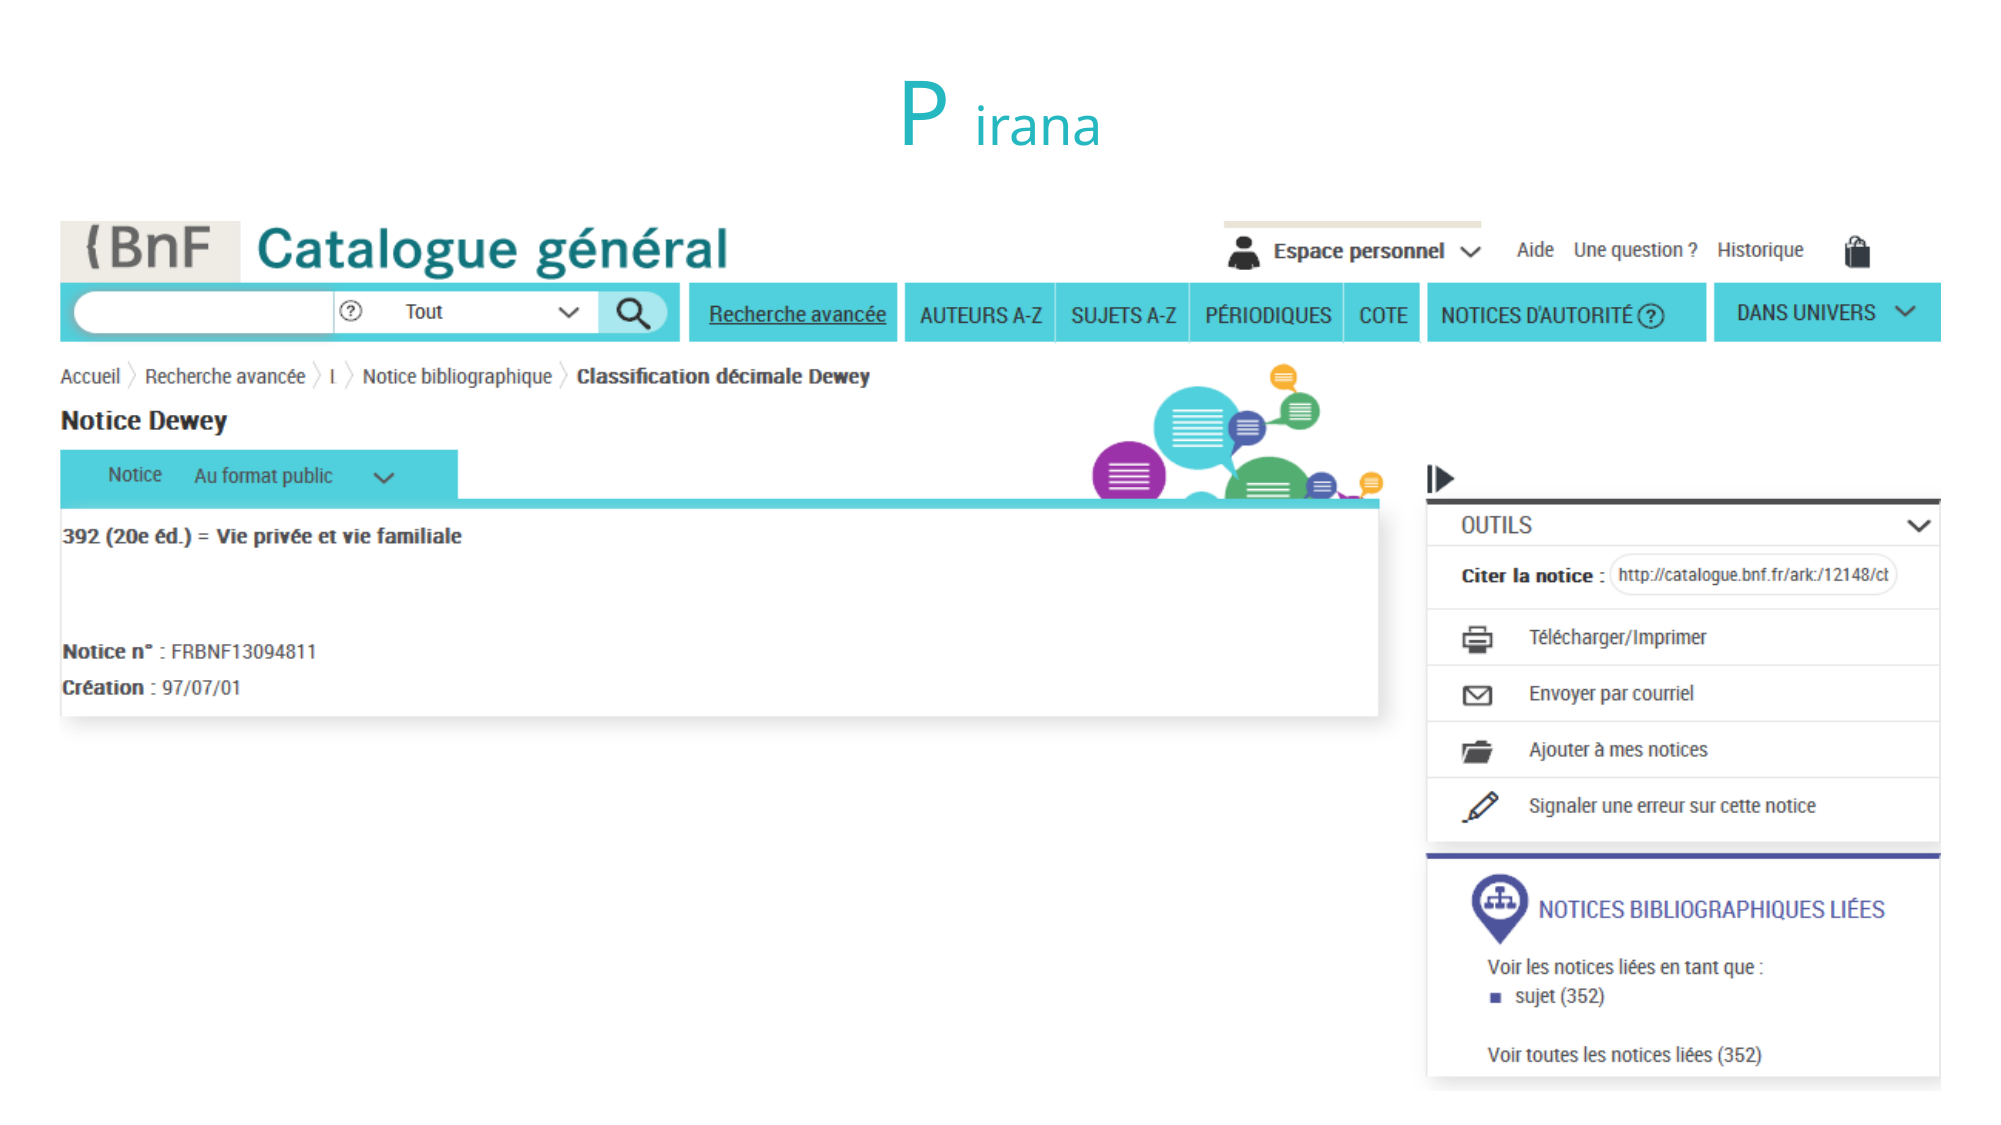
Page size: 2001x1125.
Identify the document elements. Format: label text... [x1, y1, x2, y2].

title P irana [137, 59, 1863, 173]
picture [59, 221, 1941, 1091]
